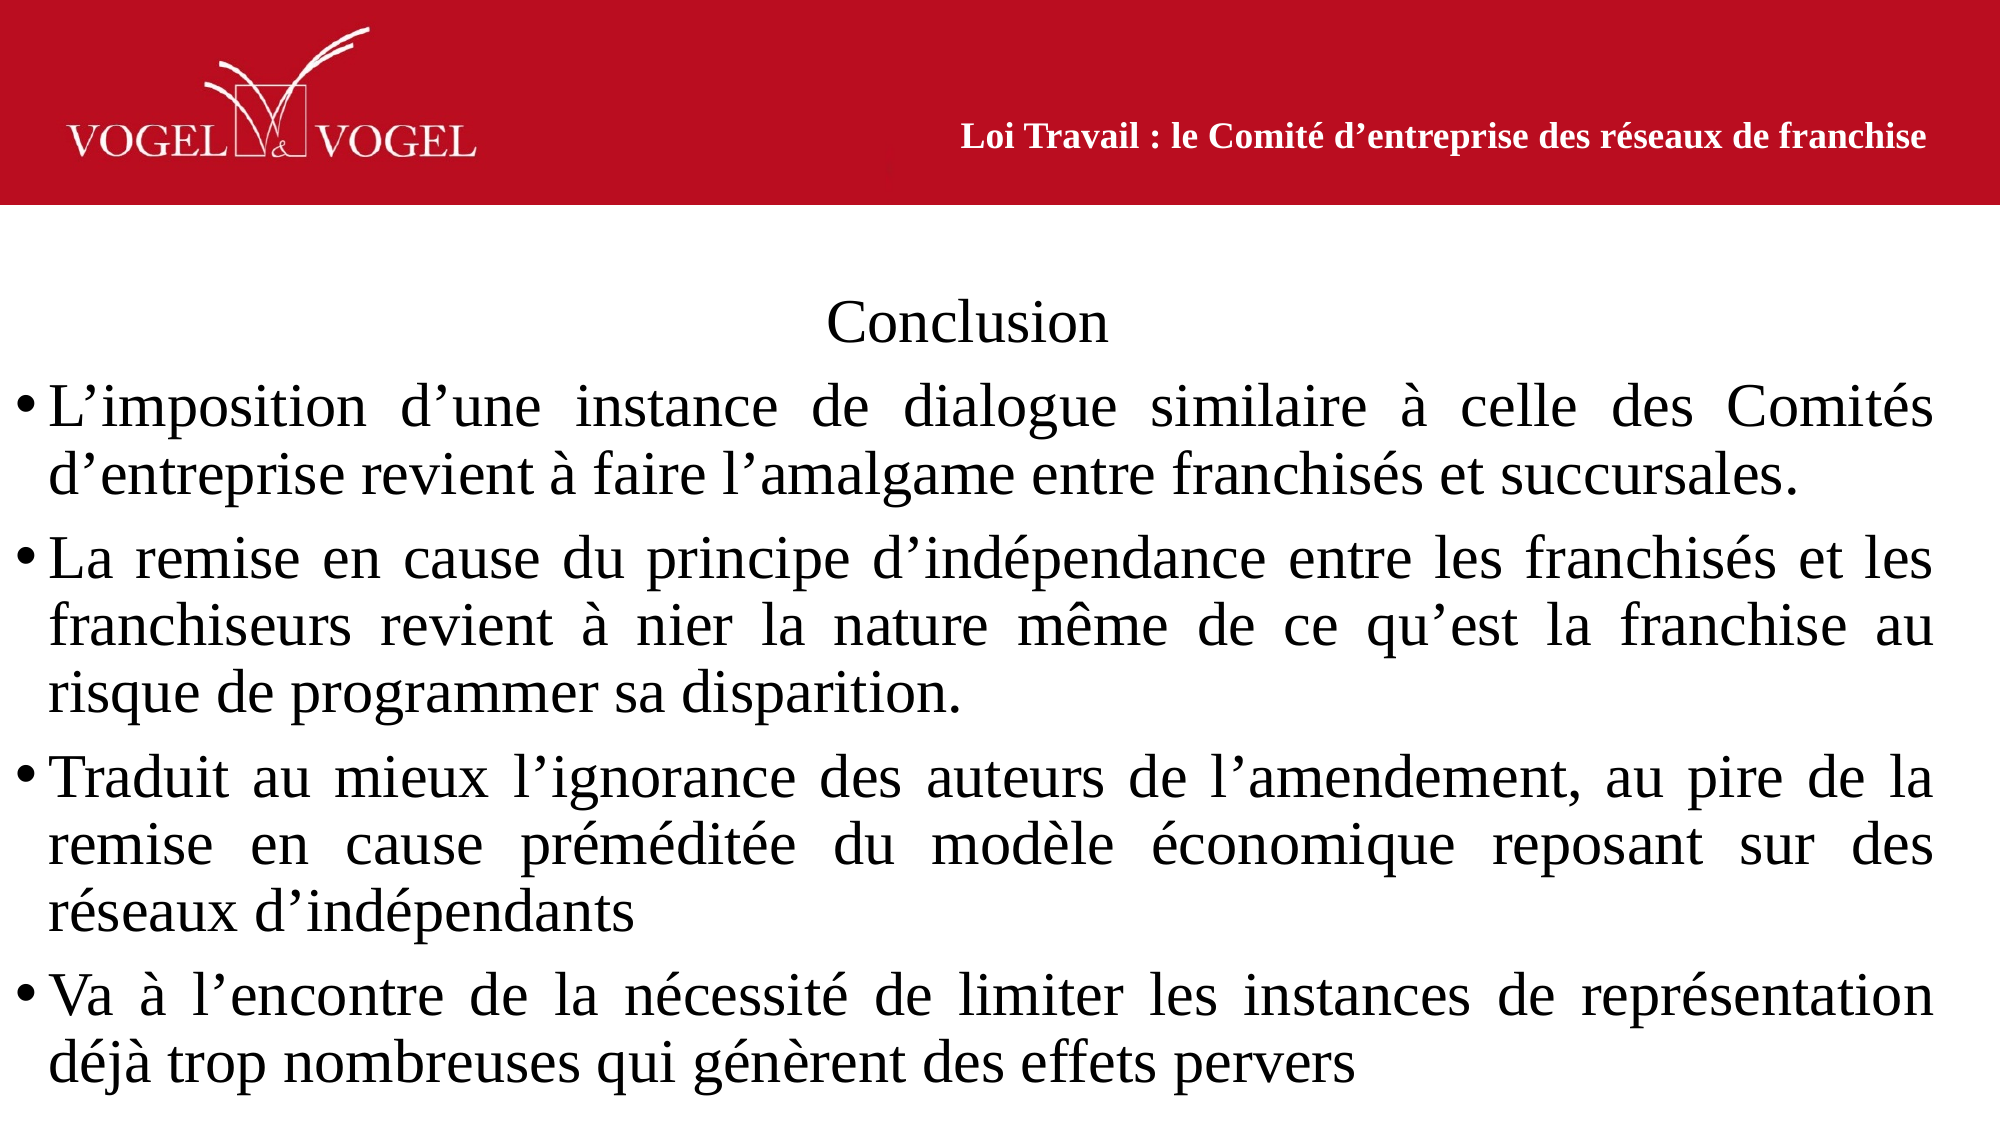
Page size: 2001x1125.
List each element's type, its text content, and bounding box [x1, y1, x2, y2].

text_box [0, 0, 2000, 205]
list Conclusion L’imposition d’une instance de dialogue similaire à celle des Comités d’entreprise revient à faire l’amalgame entre franchisés et succursales. La remise en cause du principe d’indépendance entre les franchisés et les franchiseurs revient à nier la nature même de ce qu’est la franchise au risque de programmer sa disparition. Traduit au mieux l’ignorance des auteurs de l’amendement, au pire de la remise en cause préméditée du modèle économique reposant sur des réseaux d’indépendants Va à l’encontre de la nécessité de limiter les instances de représentation déjà trop nombreuses qui génèrent des effets pervers [0, 281, 1953, 1106]
